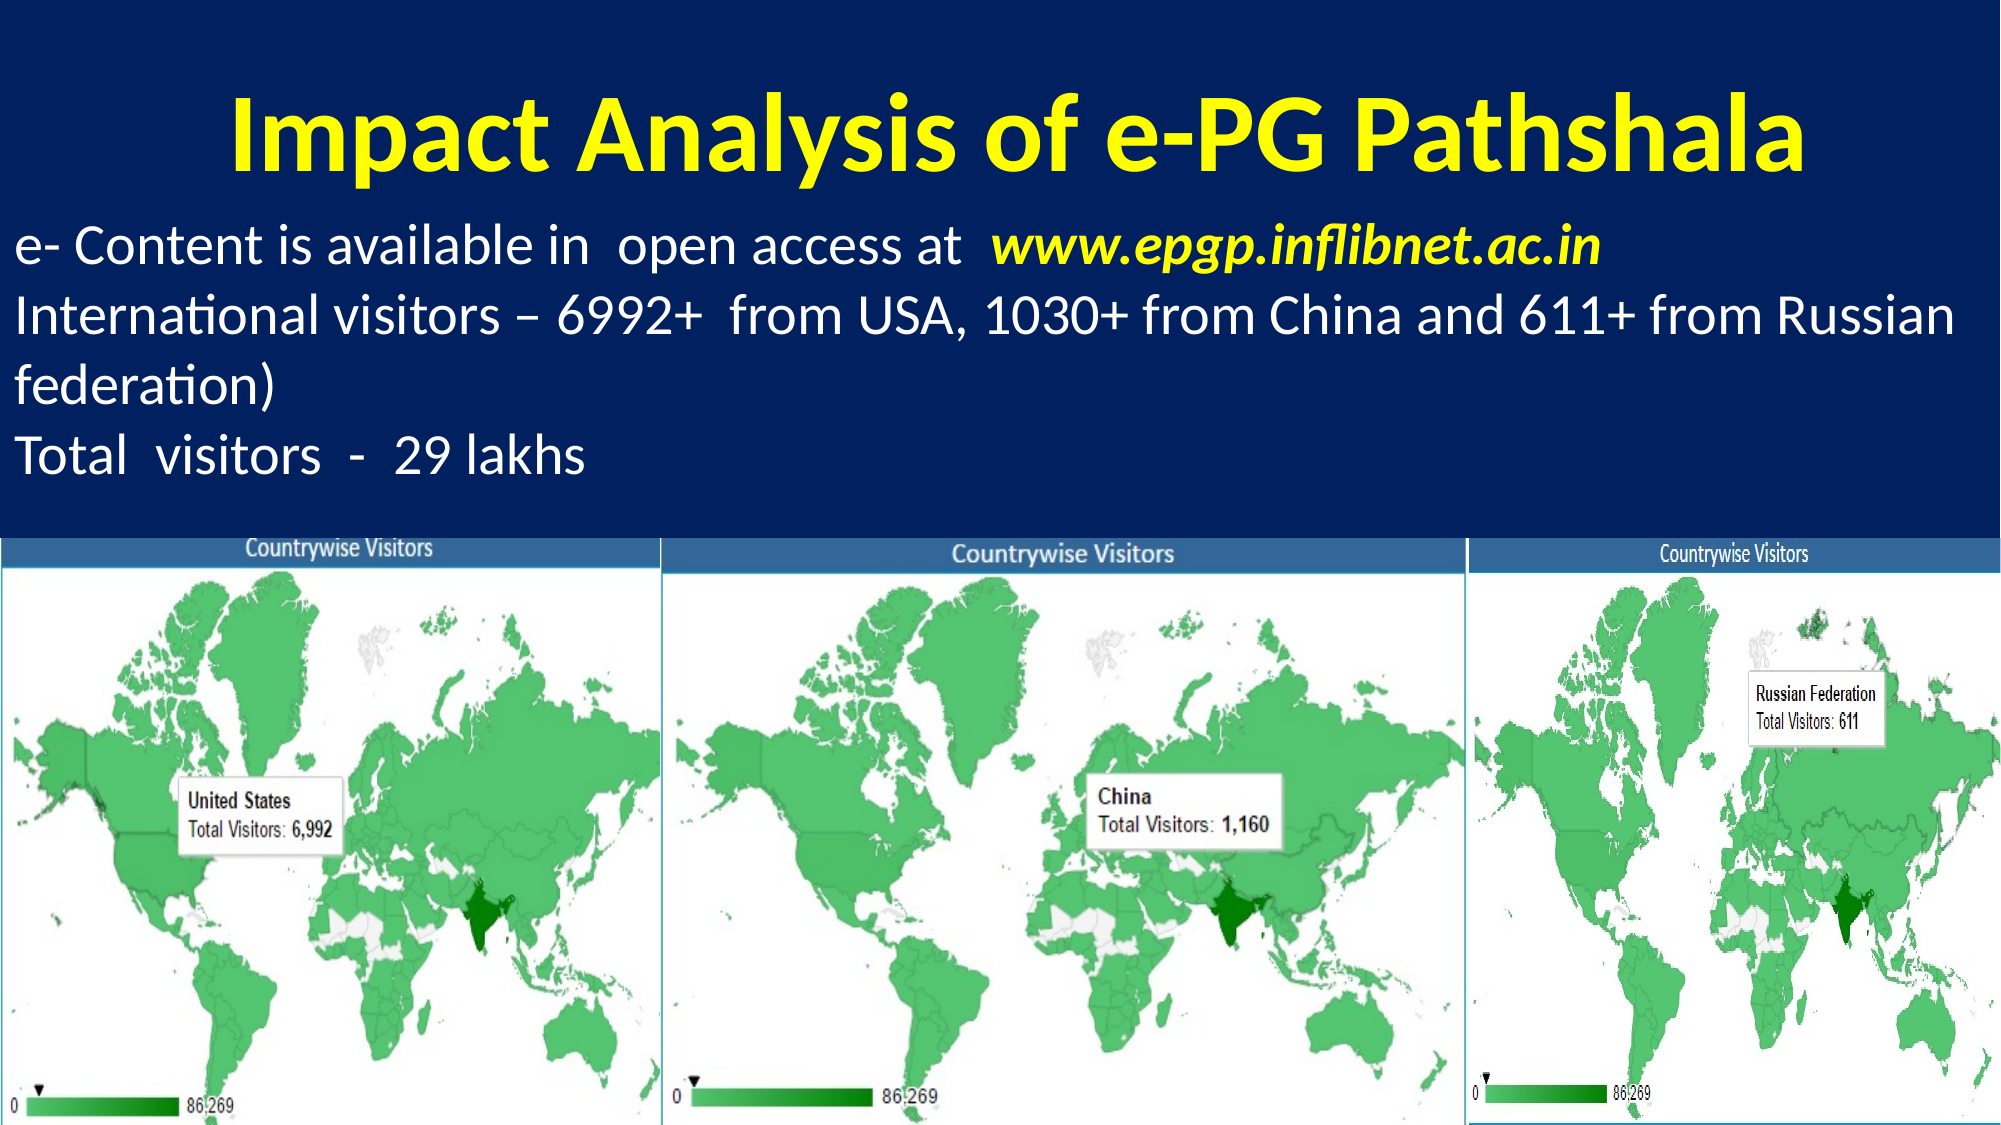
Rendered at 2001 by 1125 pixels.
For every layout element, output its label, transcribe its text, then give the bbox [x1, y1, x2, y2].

picture [0, 538, 2001, 1125]
text_box e- Content is available in open access at www.epgp.inflibnet.ac.in International visitors – 6992+ from USA, 1030+ from China and 611+ from Russian federation) Total visitors - 29 lakhs [0, 198, 2001, 538]
list Impact Analysis of e-PG Pathshala [37, 51, 2001, 198]
